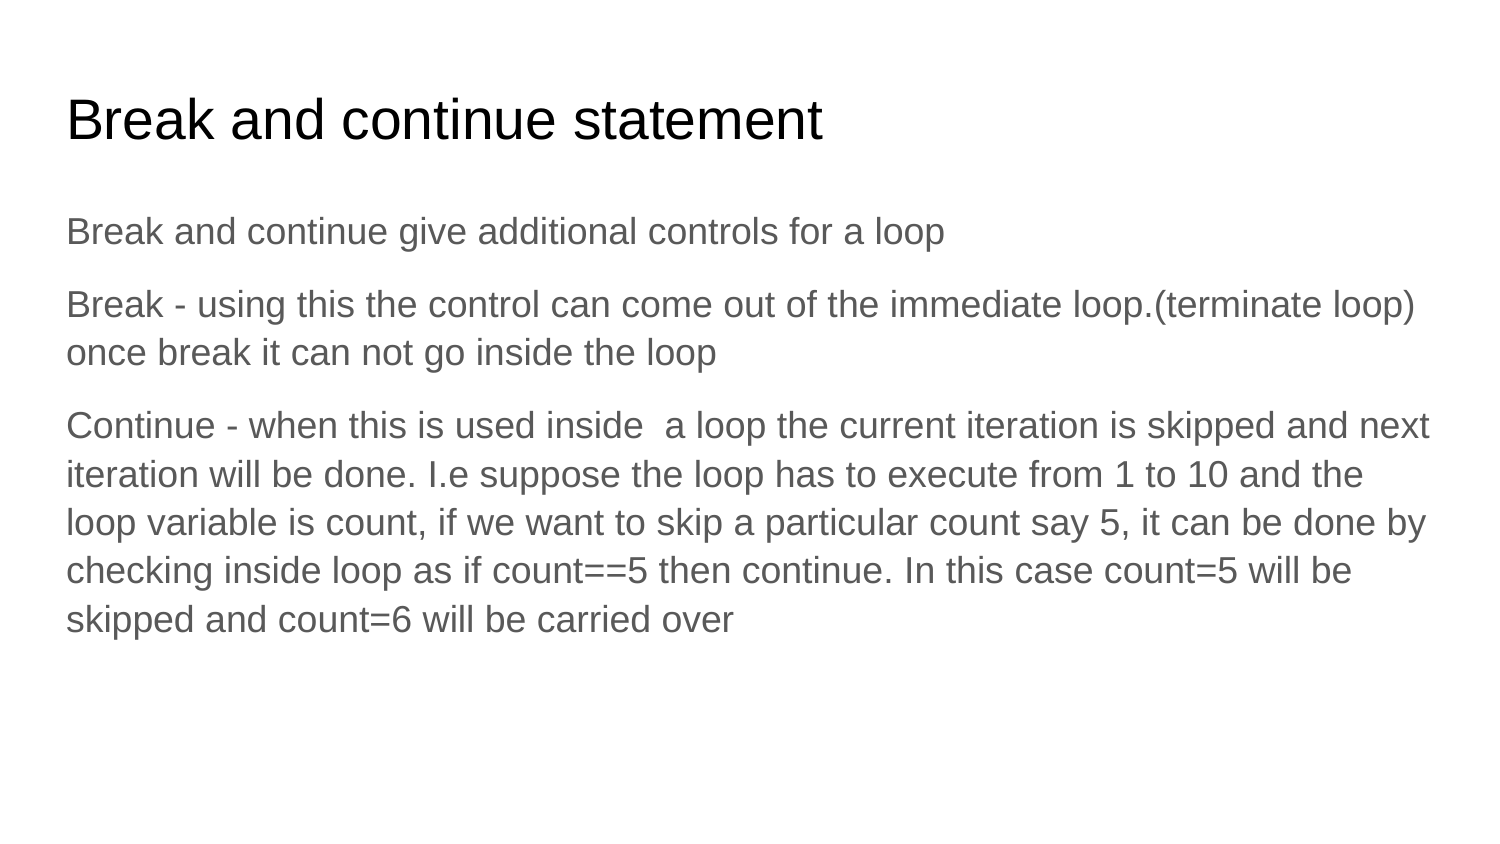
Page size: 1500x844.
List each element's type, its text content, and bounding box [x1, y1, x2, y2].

list Break and continue give additional controls for a loop Break - using this the control can come out of the immediate loop.(terminate loop) once break it can not go inside the loop Continue - when this is used inside a loop the current iteration is skipped and next iteration will be done. I.e suppose the loop has to execute from 1 to 10 and the loop variable is count, if we want to skip a particular count say 5, it can be done by checking inside loop as if count==5 then continue. In this case count=5 will be skipped and count=6 will be carried over [51, 189, 1449, 750]
title Break and continue statement [51, 72, 1449, 167]
